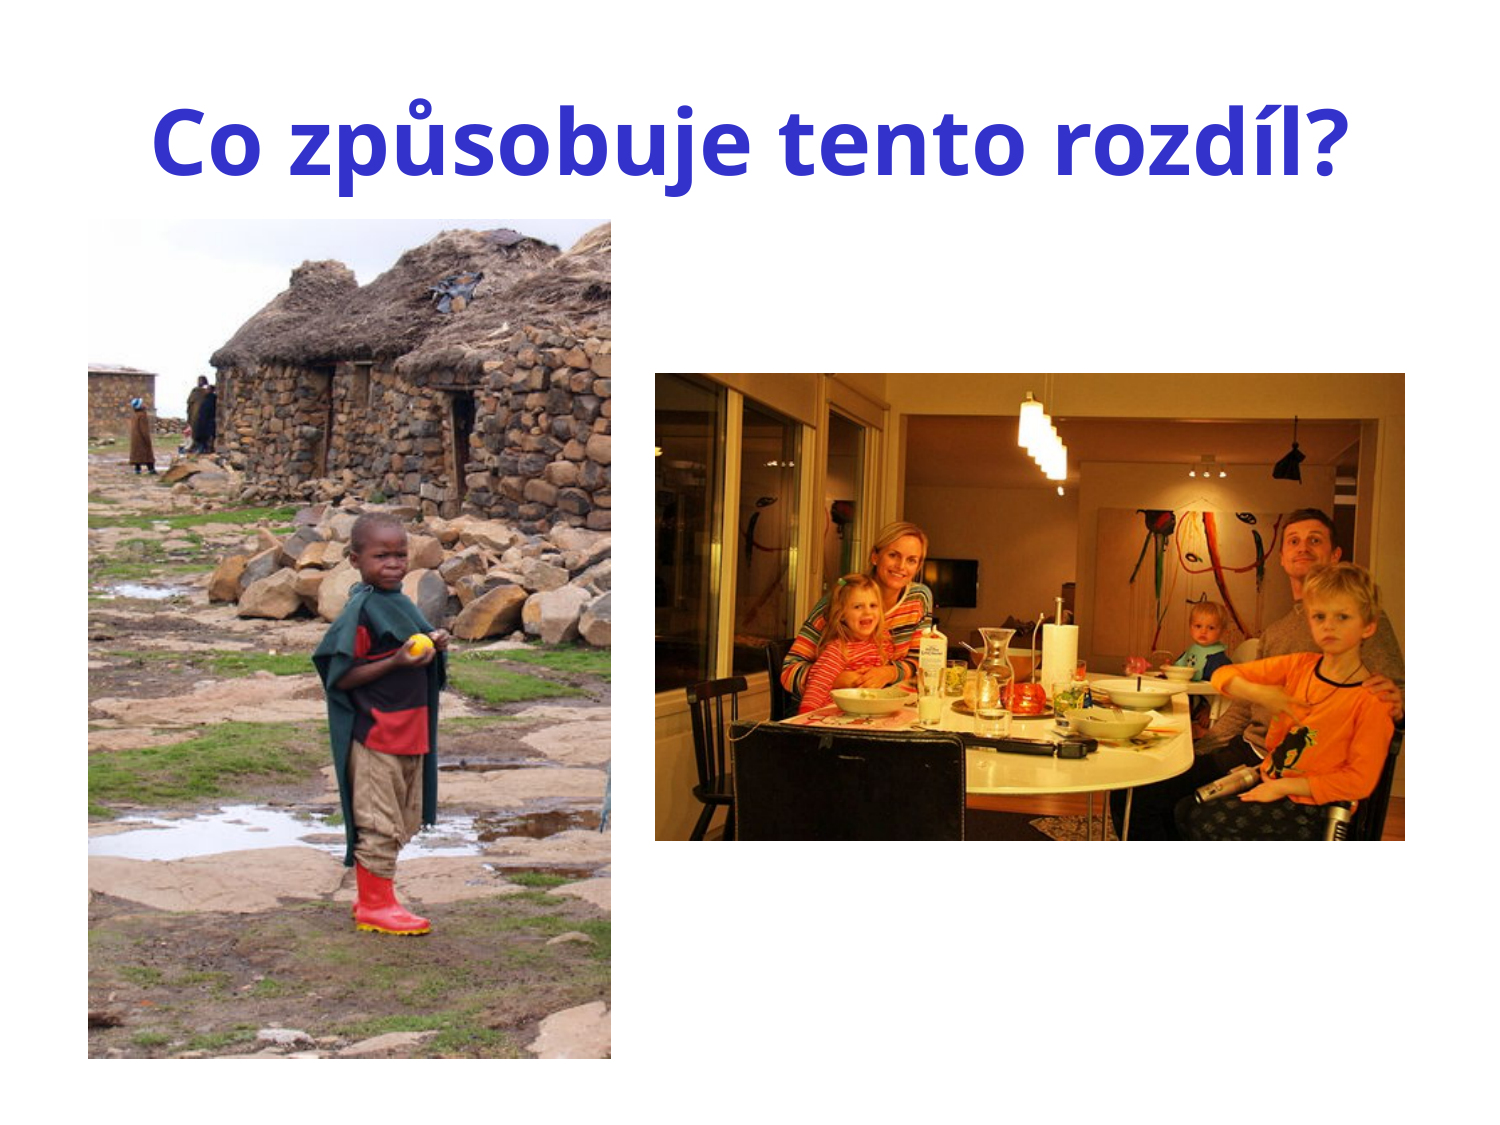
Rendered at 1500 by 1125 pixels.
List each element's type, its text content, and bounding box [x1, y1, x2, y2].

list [655, 373, 1405, 841]
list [88, 219, 611, 1060]
title Co způsobuje tento rozdíl? [75, 45, 1425, 233]
